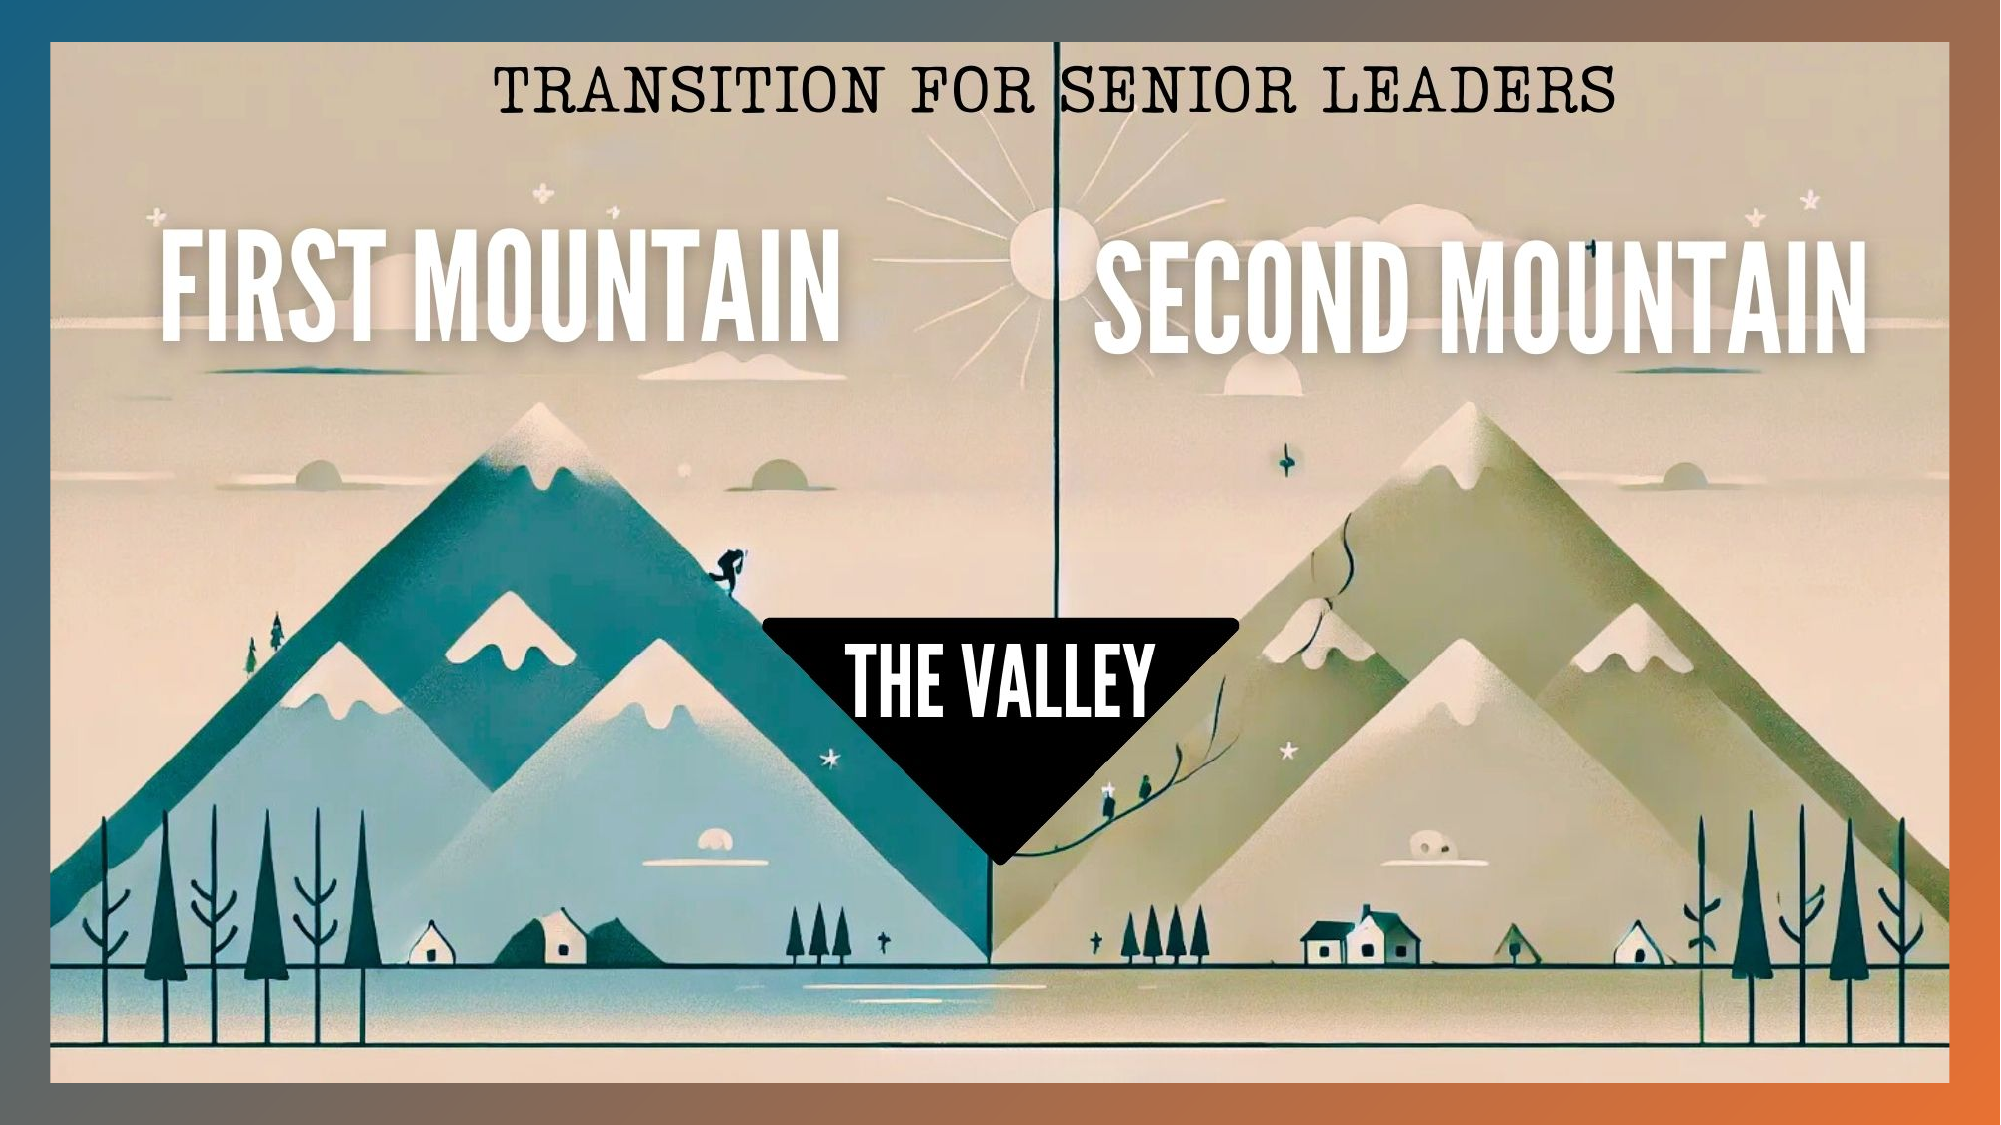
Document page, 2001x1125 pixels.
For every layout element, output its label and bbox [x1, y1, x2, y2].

text_box [0, 0, 2000, 1125]
picture [49, 42, 1951, 1083]
